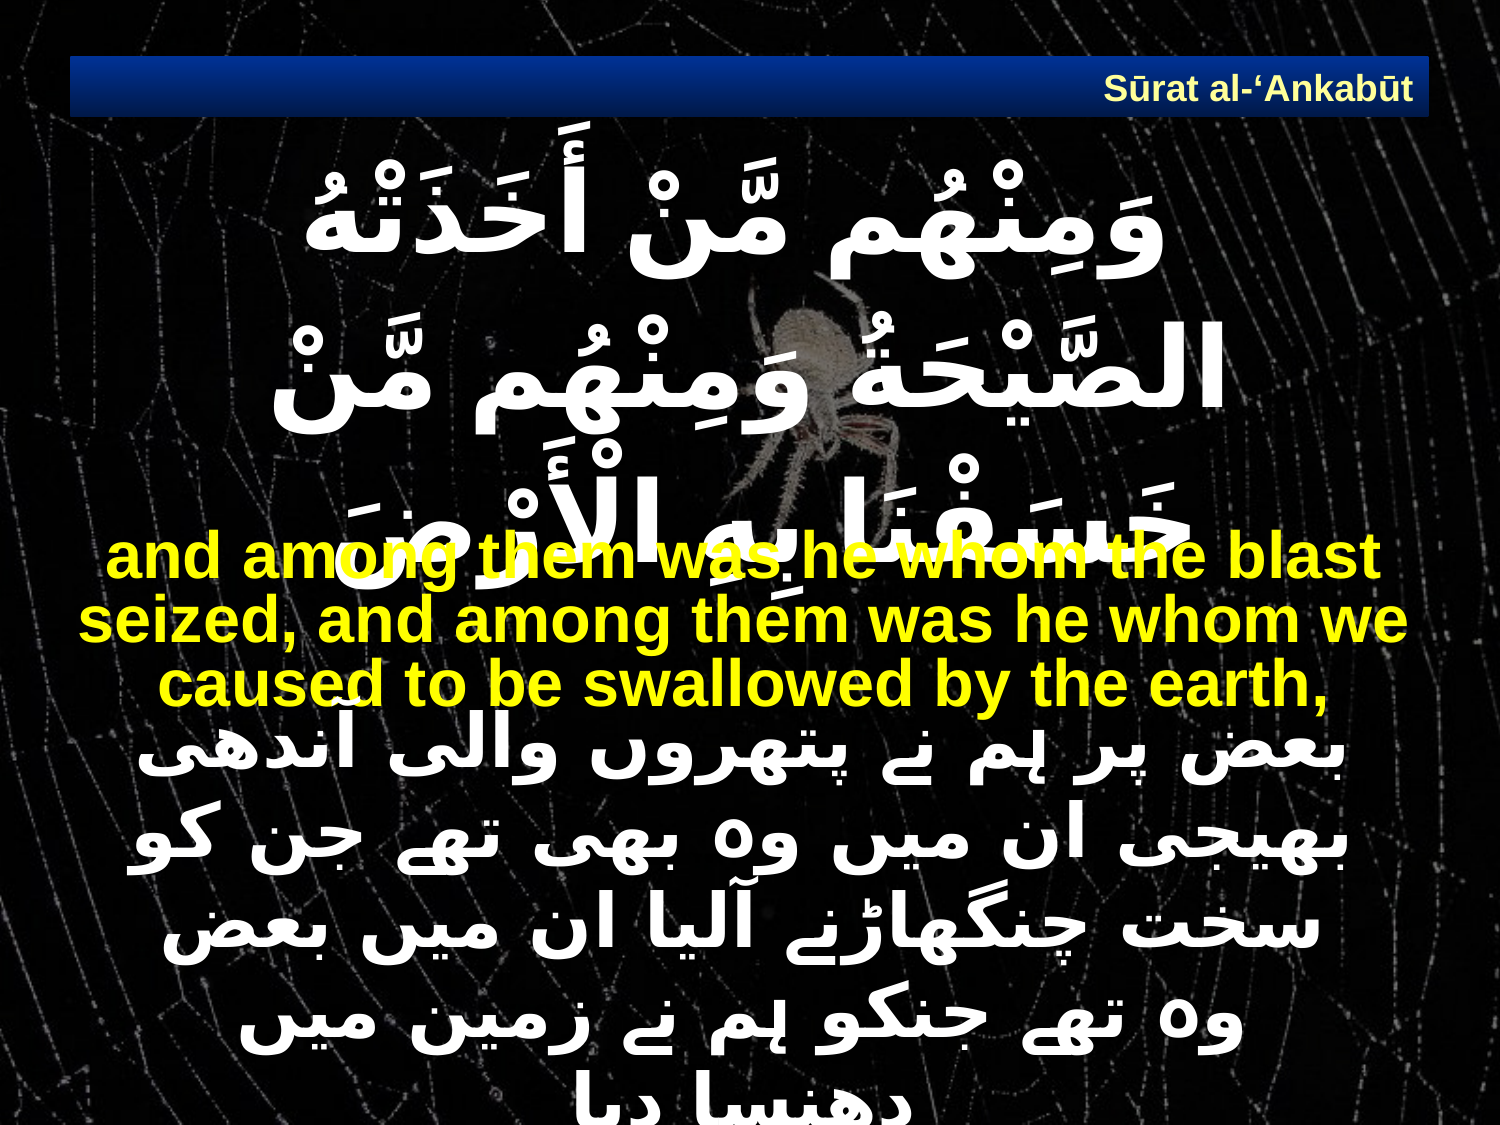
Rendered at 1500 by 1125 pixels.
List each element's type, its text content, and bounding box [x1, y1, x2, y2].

text_box Sūrat al-‘Ankabūt [70, 56, 1429, 117]
subtitle and among them was he whom the blast seized, and among them was he whom we caused to be swallowed by the earth, [29, 527, 1459, 815]
text_box بعض پر ہم نے پتھروں والی آندھی بھیجی ان میں وہ بھی تھے جن کو سخت چنگھاڑنے آلیا ان میں بعض وہ تھے جنکو ہم نے زمین میں دھنسا دیا [105, 796, 1381, 1038]
title وَمِنْهُم مَّنْ أَخَذَتْهُ الصَّيْحَةُ وَمِنْهُم مَّنْ خَسَفْنَا بِهِ الْأَرْضَ [112, 231, 1388, 473]
picture [0, 0, 1500, 1125]
